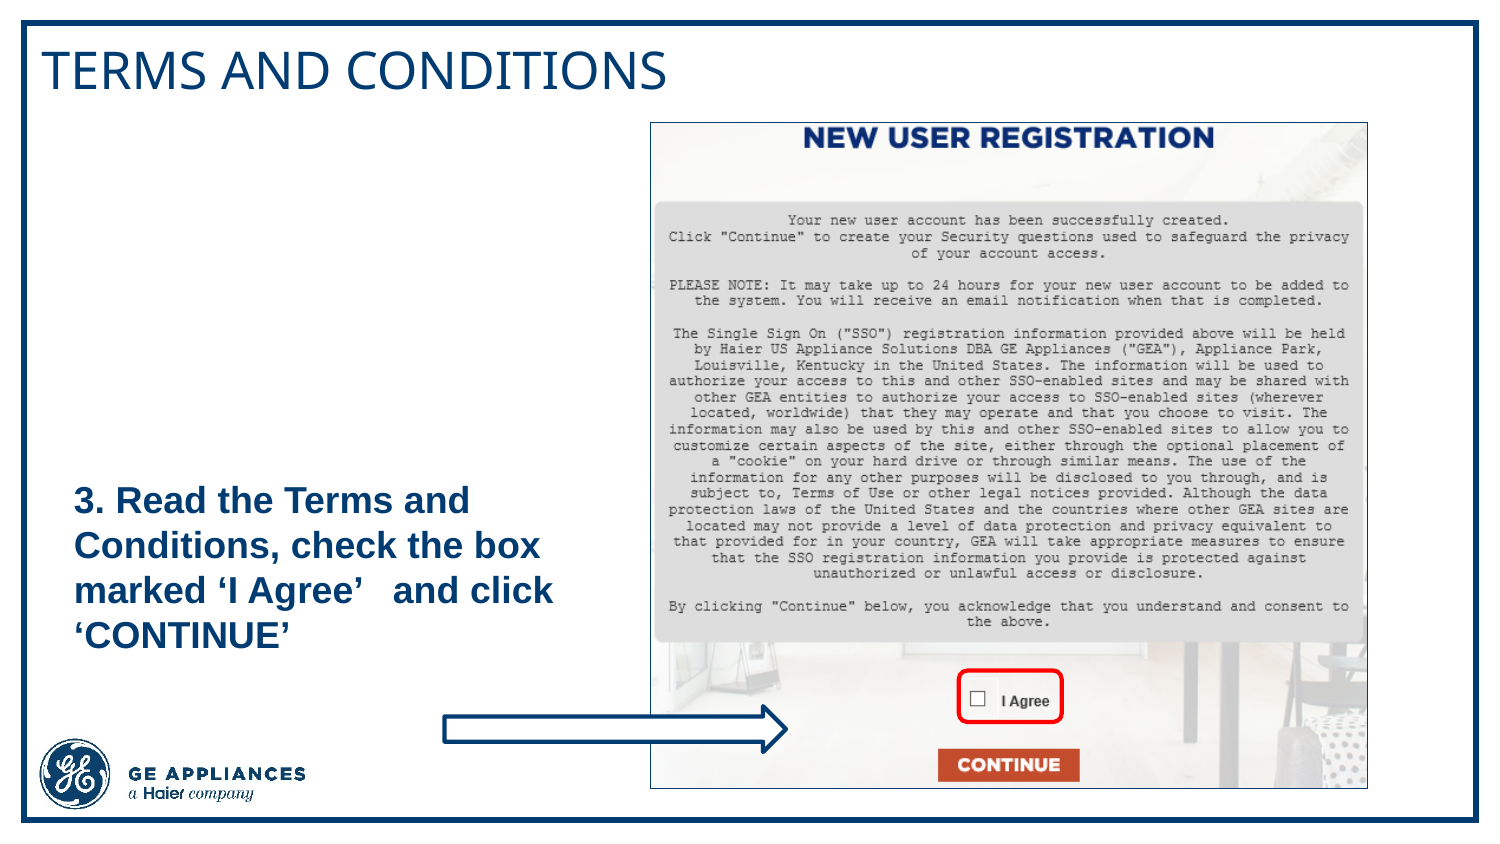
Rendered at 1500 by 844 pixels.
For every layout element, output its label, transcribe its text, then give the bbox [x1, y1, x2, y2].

text_box [444, 716, 649, 742]
title Terms and Conditions [41, 37, 1459, 163]
list 3. Read the Terms and Conditions, check the box marked ‘I Agree’ and click ‘CONTINUE’ [73, 475, 607, 843]
picture [649, 121, 1368, 790]
picture [35, 734, 73, 815]
